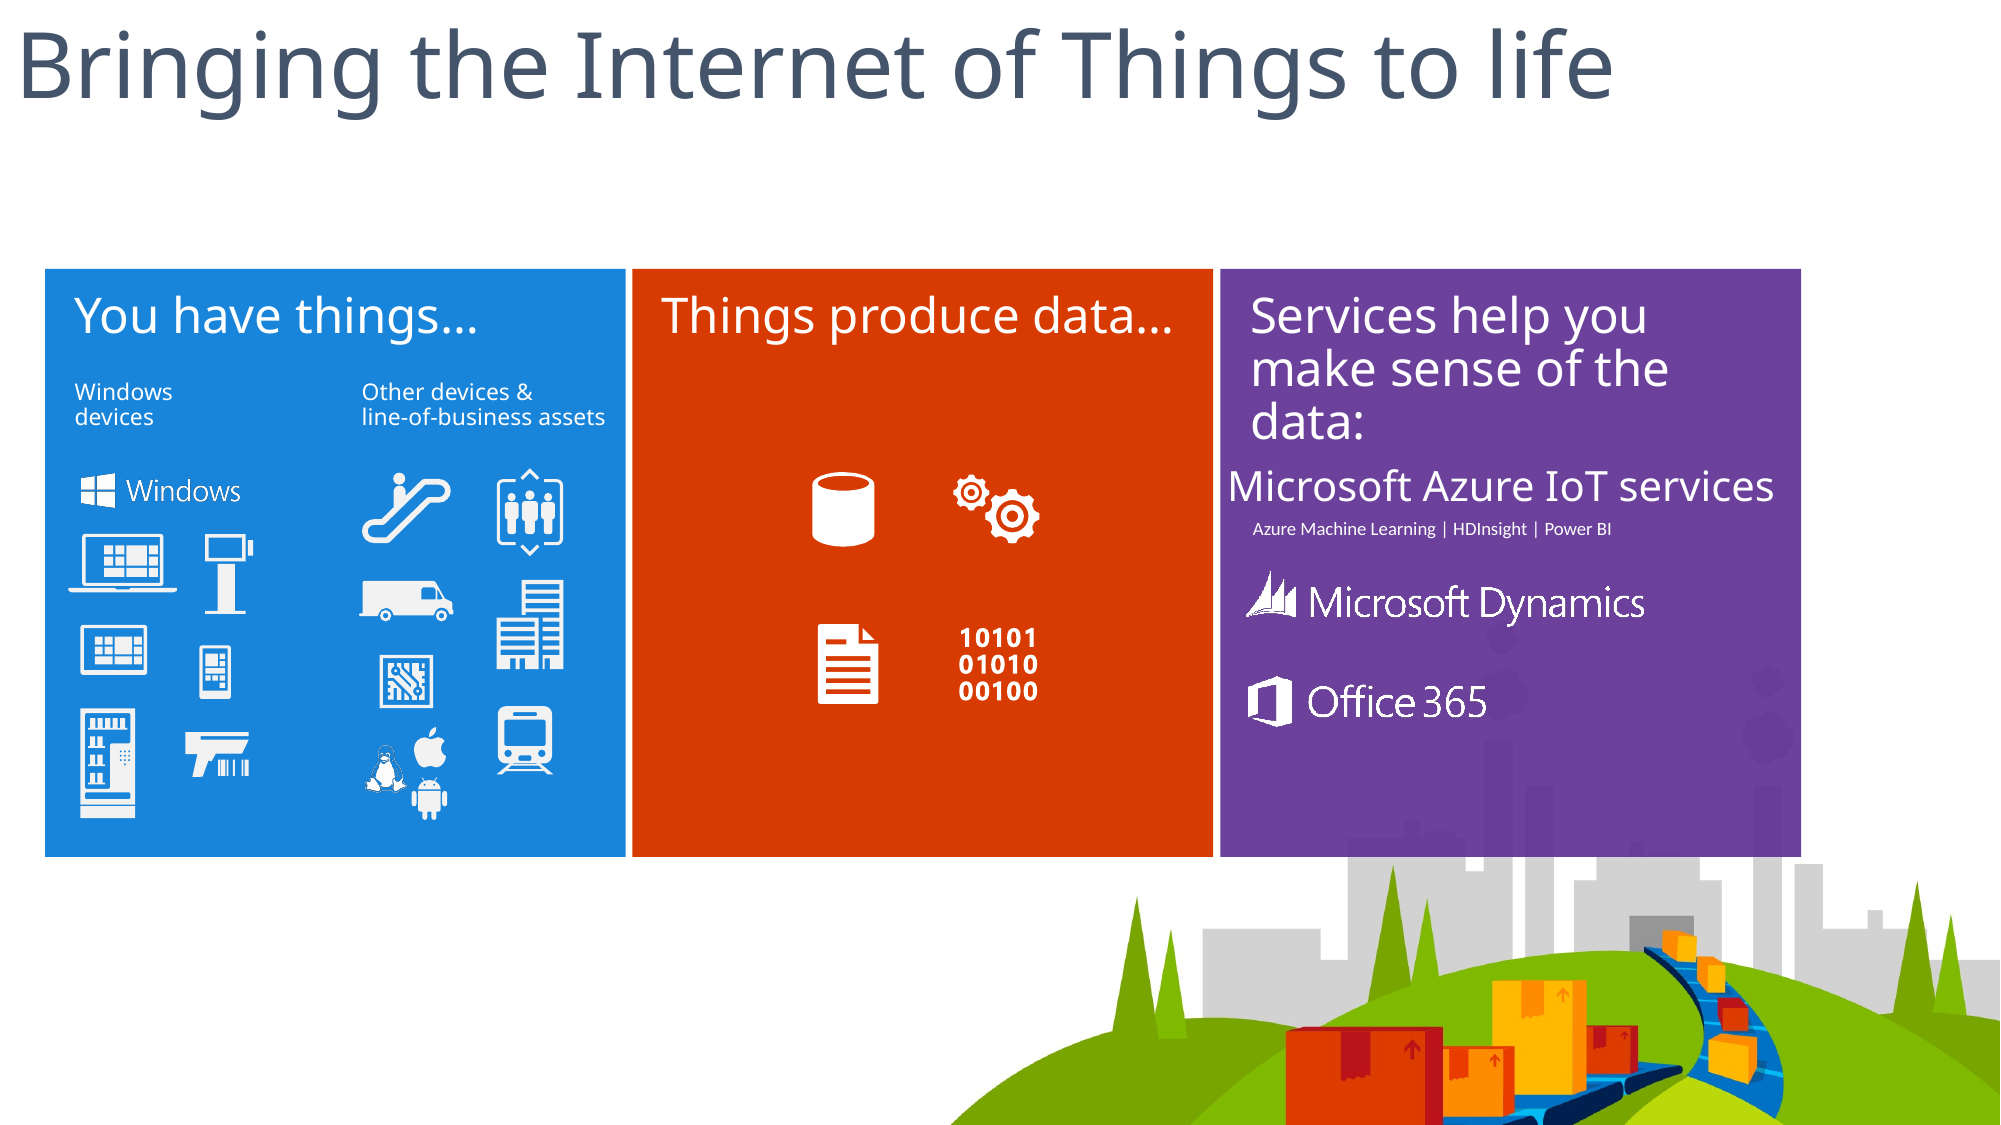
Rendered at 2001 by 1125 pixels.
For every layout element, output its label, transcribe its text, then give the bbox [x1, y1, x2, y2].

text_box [817, 624, 879, 704]
text_box [811, 471, 875, 548]
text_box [332, 358, 625, 820]
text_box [959, 627, 1038, 701]
picture [814, 570, 2000, 1125]
text_box Services help you make sense of the data: [1220, 268, 1802, 618]
text_box [953, 474, 990, 511]
text_box Things produce data… [632, 268, 1214, 857]
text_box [1235, 452, 1767, 548]
title Bringing the Internet of Things to life [0, 11, 1725, 138]
text_box [985, 489, 1040, 544]
text_box You have things… [45, 268, 626, 857]
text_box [45, 358, 265, 819]
